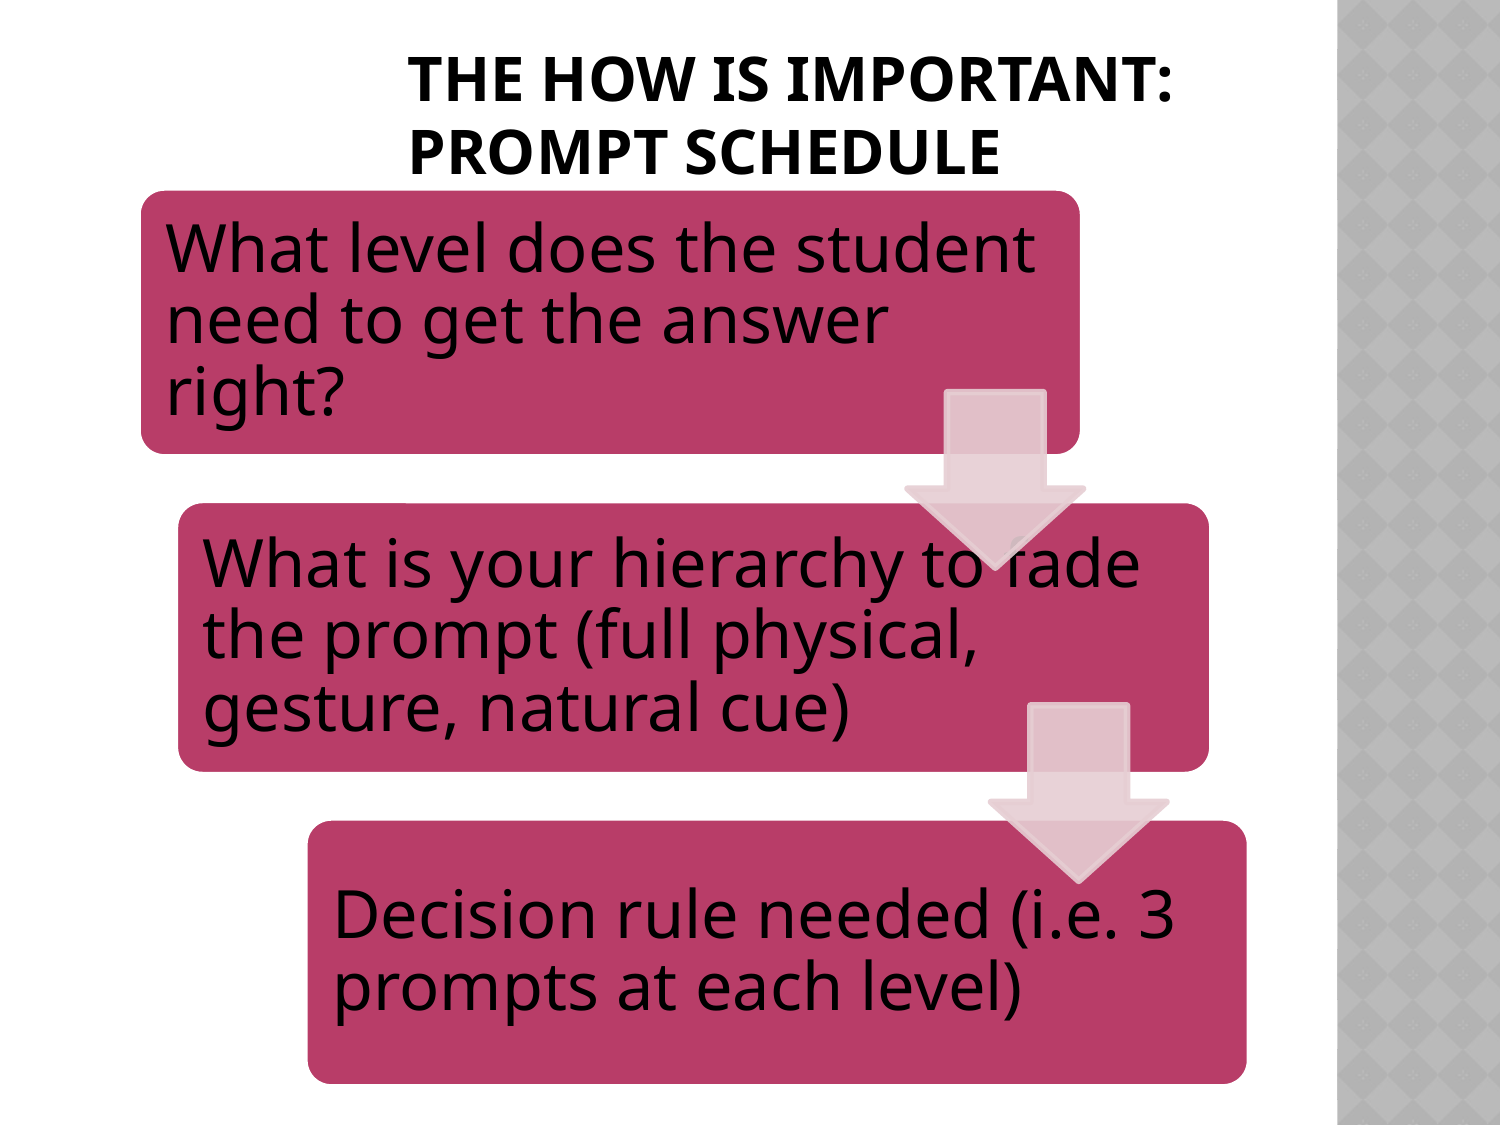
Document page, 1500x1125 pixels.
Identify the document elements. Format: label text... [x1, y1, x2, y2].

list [136, 186, 1251, 1088]
title The How is important: Prompt Schedule [399, 37, 1450, 188]
